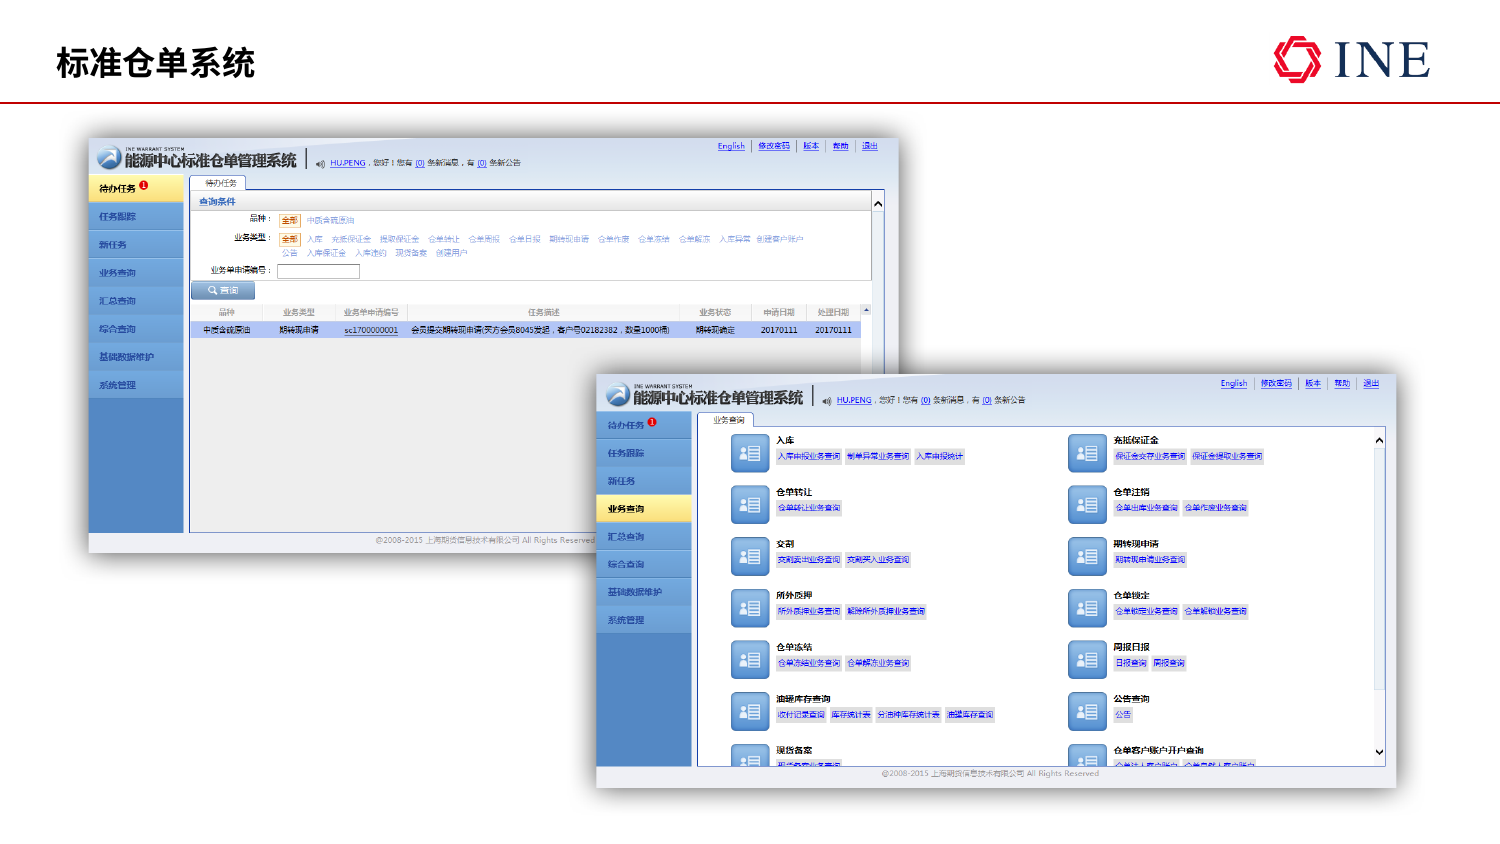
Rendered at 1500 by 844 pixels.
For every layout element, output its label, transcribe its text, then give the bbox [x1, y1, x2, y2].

title 标准仓单系统 [41, 20, 1447, 103]
picture [88, 138, 1397, 788]
